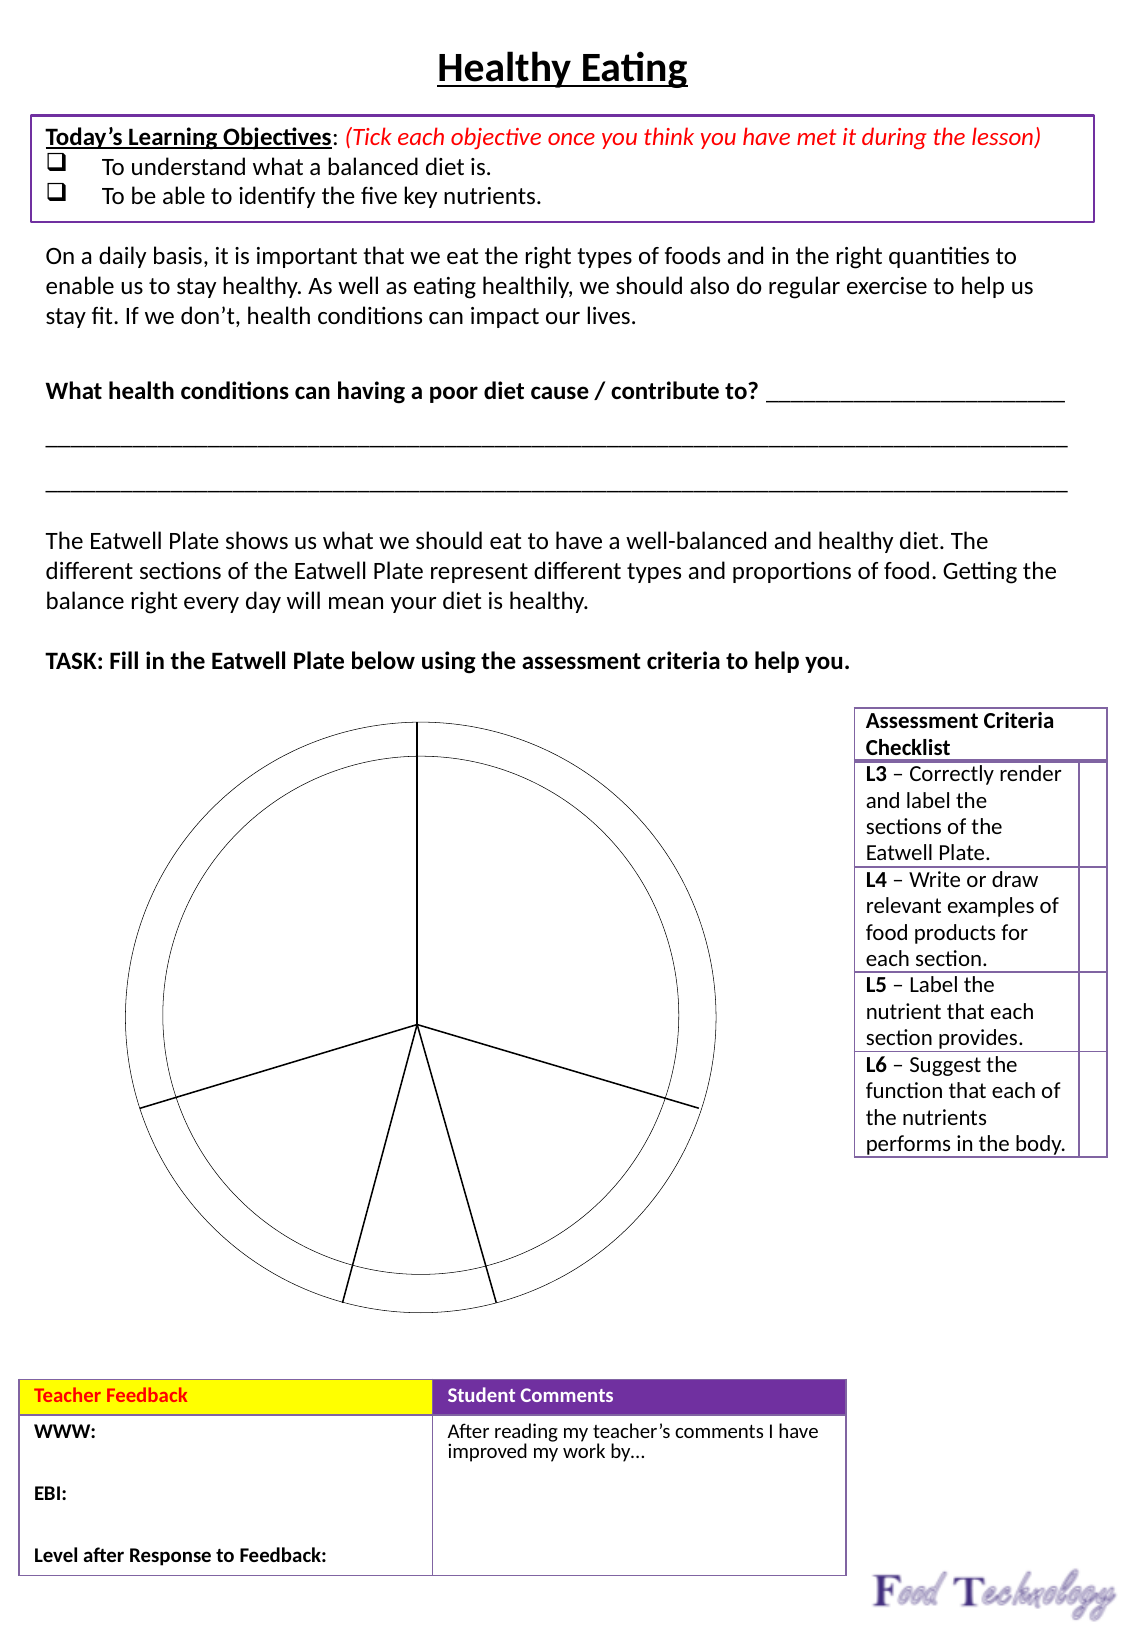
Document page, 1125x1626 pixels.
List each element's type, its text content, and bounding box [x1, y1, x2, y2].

table_cell [1080, 868, 1106, 971]
table_cell [1080, 973, 1106, 1051]
table_header Teacher Feedback [20, 1380, 432, 1414]
table_cell L3 – Correctly render and label the sections of the Eatwell Plate. [855, 763, 1078, 866]
table_cell L4 – Write or draw relevant examples of food products for each section. [855, 868, 1078, 971]
table_cell L6 – Suggest the function that each of the nutrients performs in the body. [855, 1052, 1078, 1156]
table_cell After reading my teacher’s comments I have improved my work by… [433, 1416, 845, 1575]
table_cell L5 – Label the nutrient that each section provides. [855, 973, 1078, 1051]
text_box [125, 721, 717, 1313]
text_box Healthy Eating Today’s Learning Objectives: (Tick each objective once you think you have met it during the lesson) To understand what a balanced diet is. To be able to identify the five key nutrients. On a daily basis, it is important that we eat the right types of foods and in the right quantities to enable us to stay healthy. As well as eating healthily, we should also do regular exercise to help us stay fit. If we don’t, health conditions can impact our lives. What health conditions can having a poor diet cause / contribute to? ________________________ ____________________________________________________________________________________________________________________________________________________________________ The Eatwell Plate shows us what we should eat to have a well-balanced and healthy diet. The different sections of the Eatwell Plate represent different types and proportions of food. Getting the balance right every day will mean your diet is healthy. TASK: Fill in the Eatwell Plate below using the assessment criteria to help you. [30, 224, 1094, 1581]
table_cell WWW: EBI: Level after Response to Feedback: [20, 1416, 432, 1575]
table_header Assessment Criteria Checklist [855, 709, 1106, 759]
table_cell [1080, 763, 1106, 866]
table_cell [1080, 1052, 1106, 1156]
table_header Student Comments [433, 1380, 845, 1414]
text_box Healthy Eating Today’s Learning Objectives: (Tick each objective once you think you have met it during the lesson) To understand what a balanced diet is. To be able to identify the five key nutrients. On a daily basis, it is important that we eat the right types of foods and in the right quantities to enable us to stay healthy. As well as eating healthily, we should also do regular exercise to help us stay fit. If we don’t, health conditions can impact our lives. What health conditions can having a poor diet cause / contribute to? ________________________ ____________________________________________________________________________________________________________________________________________________________________ The Eatwell Plate shows us what we should eat to have a well-balanced and healthy diet. The different sections of the Eatwell Plate represent different types and proportions of food. Getting the balance right every day will mean your diet is healthy. TASK: Fill in the Eatwell Plate below using the assessment criteria to help you. [30, 32, 1094, 113]
text_box [29, 113, 1096, 224]
picture [869, 1564, 1118, 1625]
